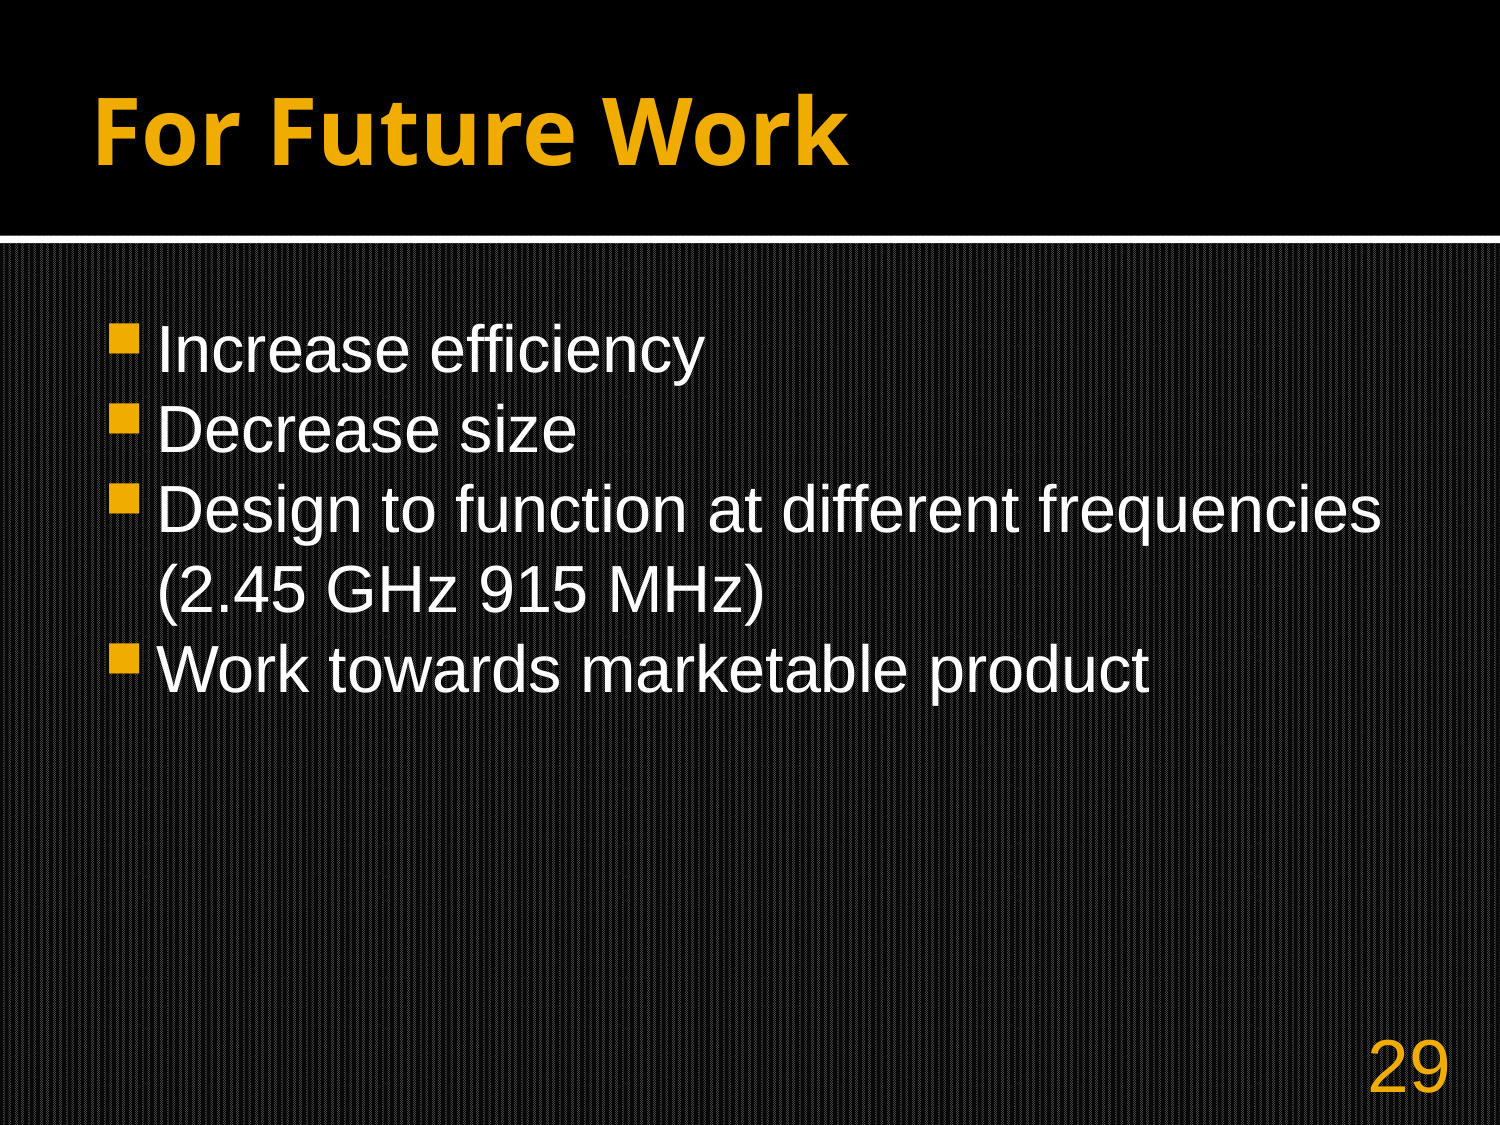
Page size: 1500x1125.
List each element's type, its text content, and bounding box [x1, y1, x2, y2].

slide_number 29 [1345, 1062, 1467, 1108]
list Increase efficiency Decrease size Design to function at different frequencies (2.45 GHz 915 MHz) Work towards marketable product [75, 291, 1425, 1050]
title For Future Work [75, 25, 1425, 231]
